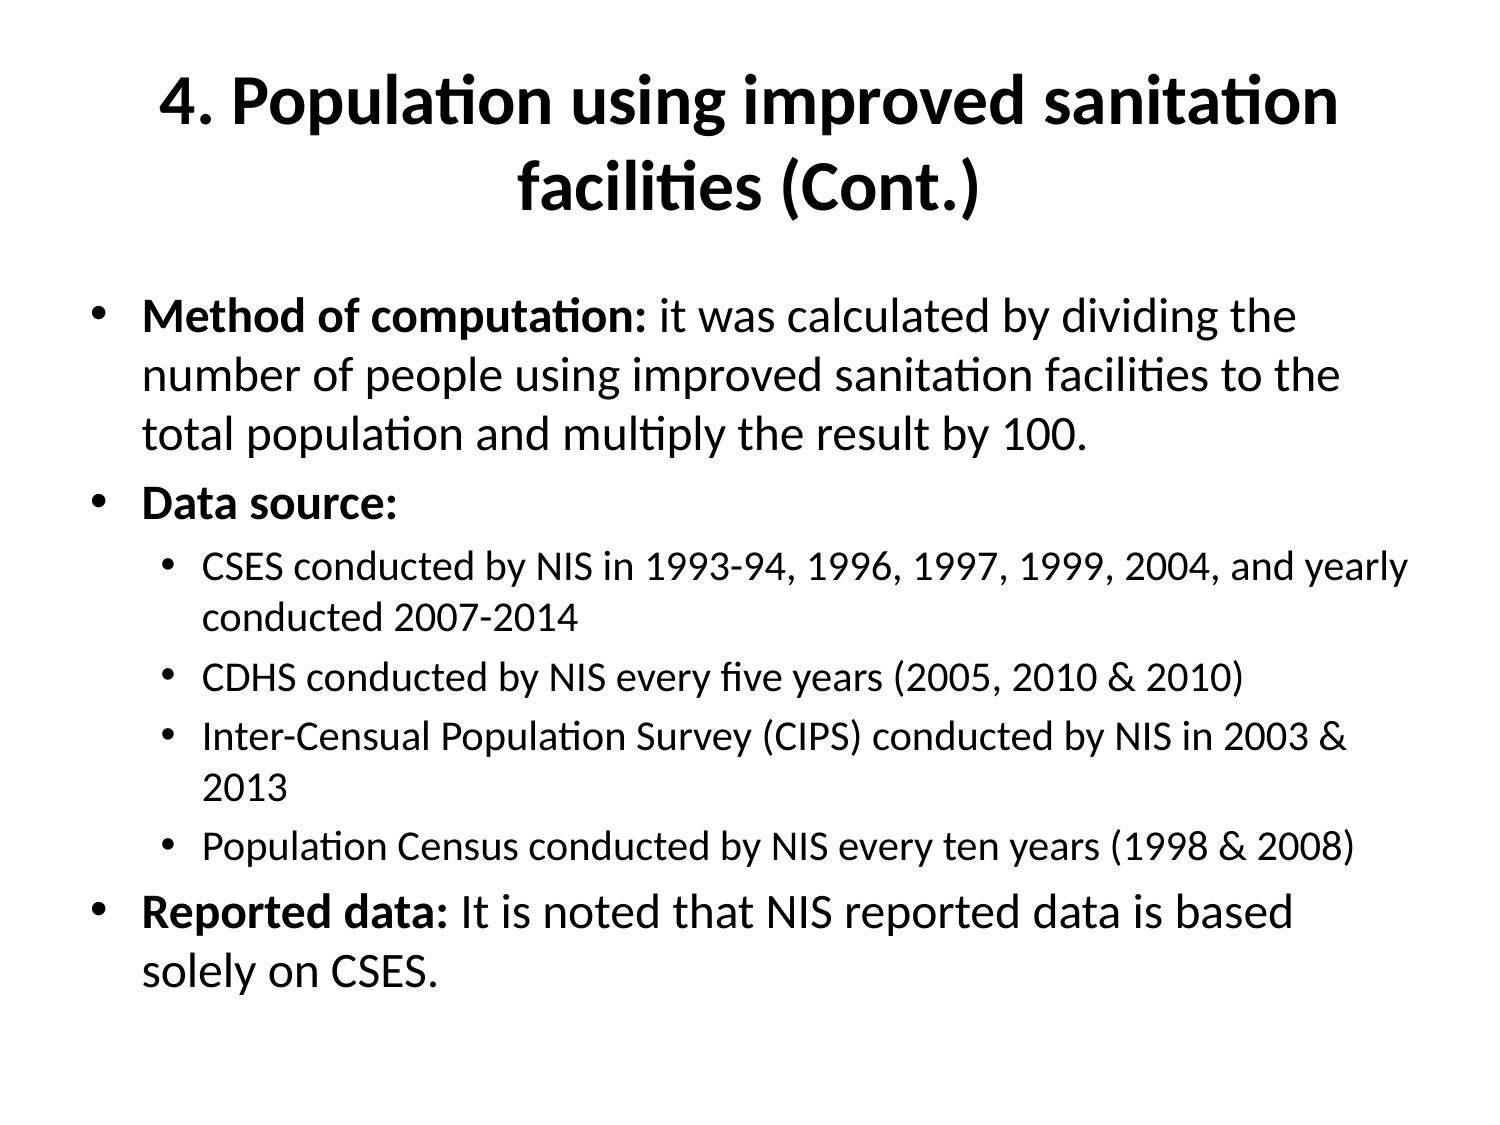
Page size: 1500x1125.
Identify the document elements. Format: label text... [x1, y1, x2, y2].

title 4. Population using improved sanitation facilities (Cont.) [75, 45, 1425, 233]
list Method of computation: it was calculated by dividing the number of people using improved sanitation facilities to the total population and multiply the result by 100. Data source: CSES conducted by NIS in 1993-94, 1996, 1997, 1999, 2004, and yearly conducted 2007-2014 CDHS conducted by NIS every five years (2005, 2010 & 2010) Inter-Censual Population Survey (CIPS) conducted by NIS in 2003 & 2013 Population Census conducted by NIS every ten years (1998 & 2008) Reported data: It is noted that NIS reported data is based solely on CSES. [75, 275, 1425, 1018]
